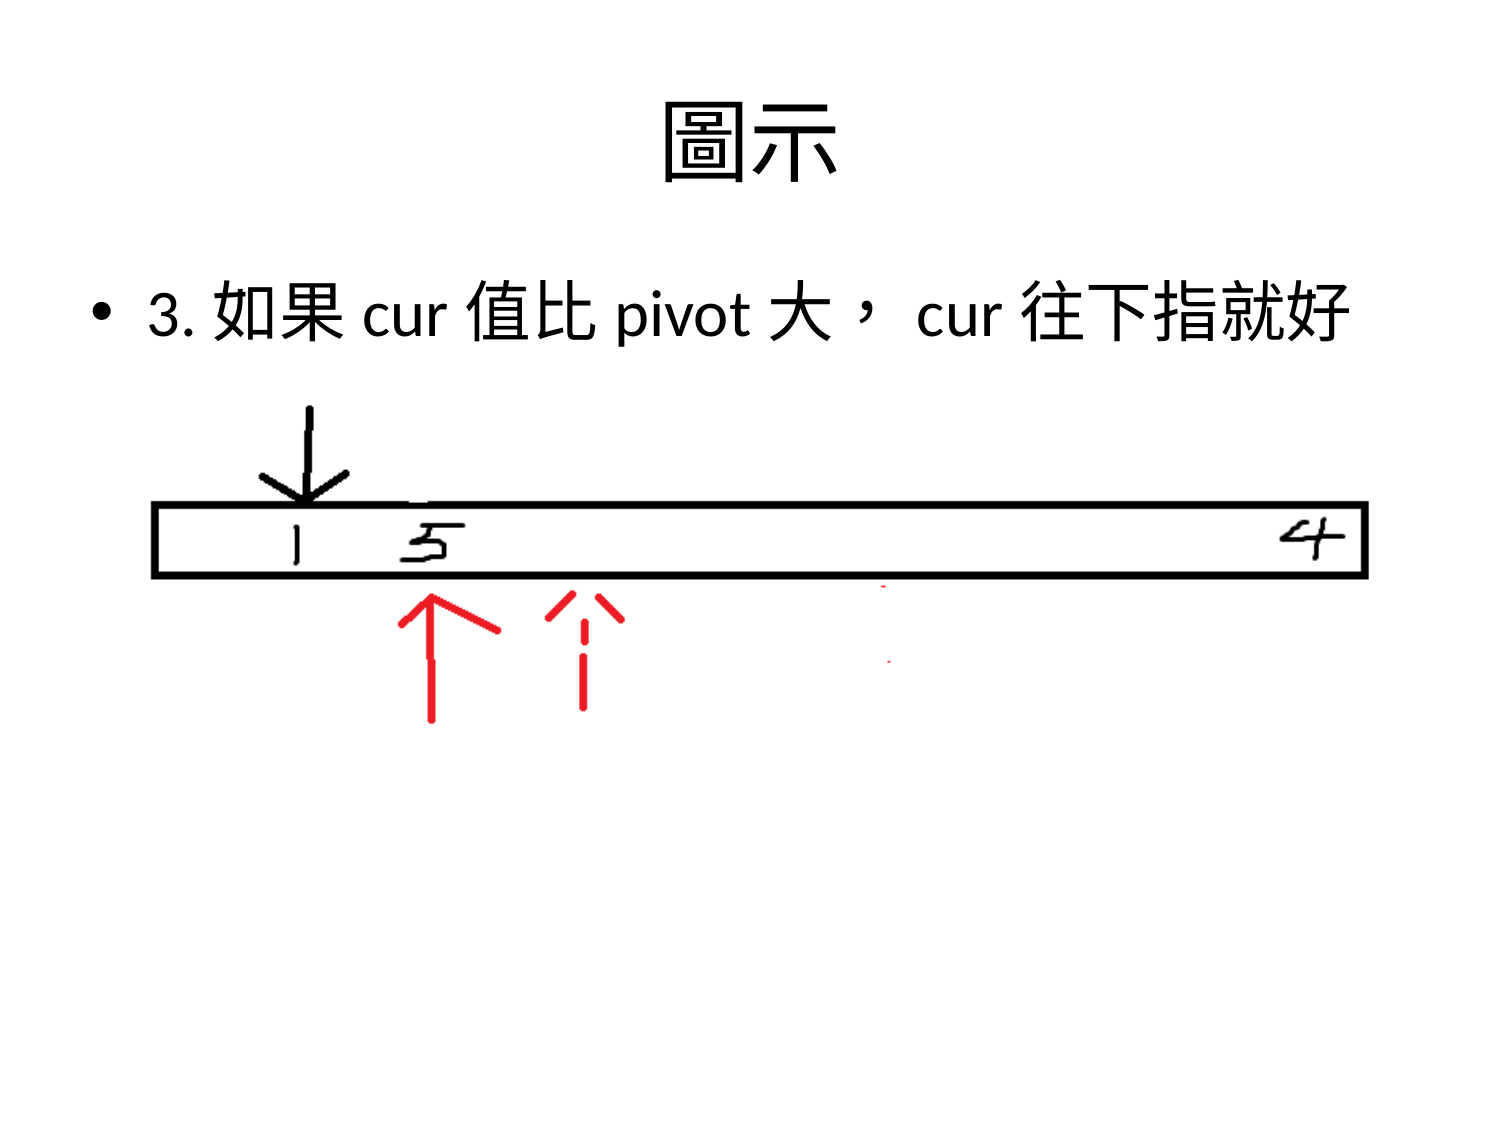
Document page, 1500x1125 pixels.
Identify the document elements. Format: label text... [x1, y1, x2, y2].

picture [120, 390, 1380, 735]
list 3.如果cur值比pivot大，cur往下指就好 [75, 262, 1425, 1005]
title 圖示 [75, 45, 1425, 233]
